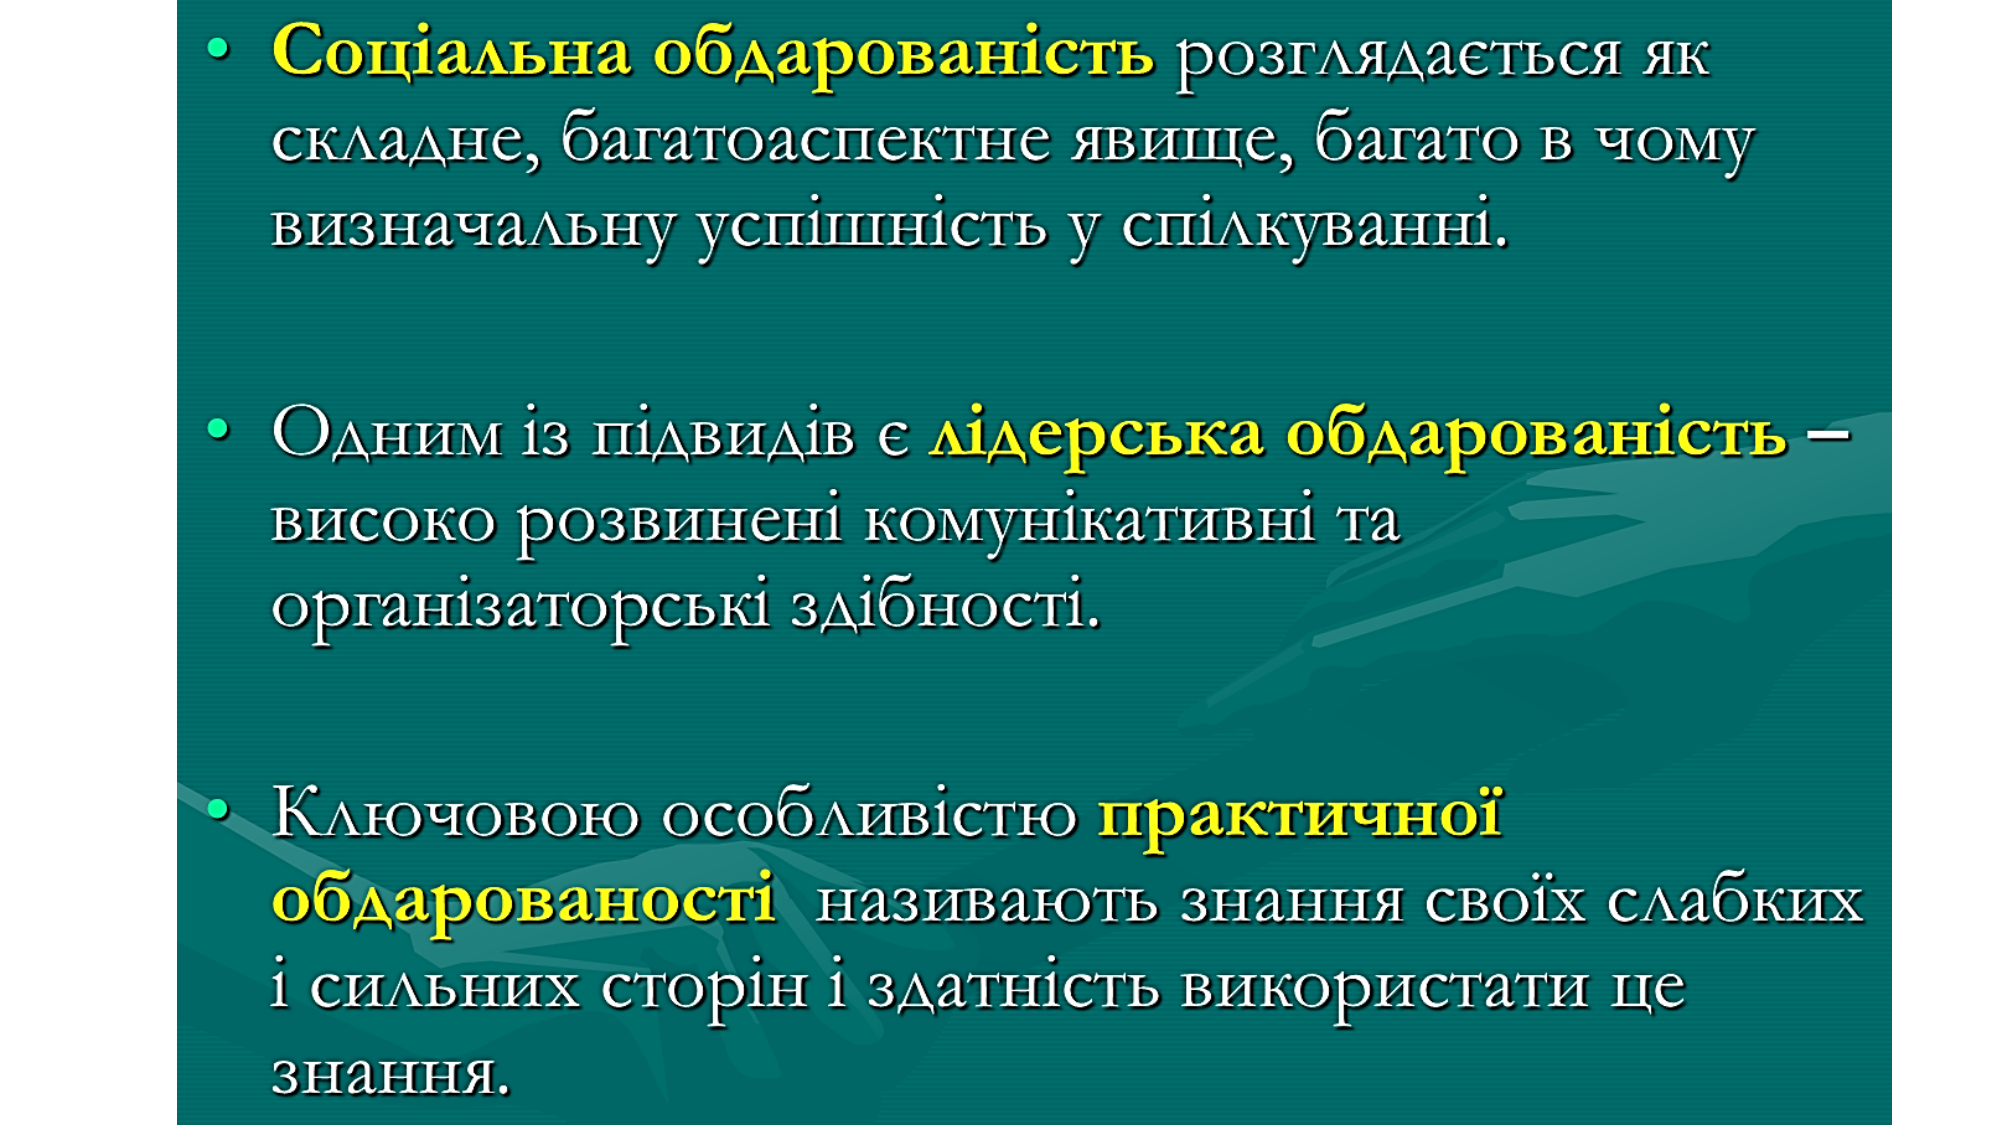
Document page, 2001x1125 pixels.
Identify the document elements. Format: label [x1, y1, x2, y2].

picture [177, 0, 1892, 1125]
